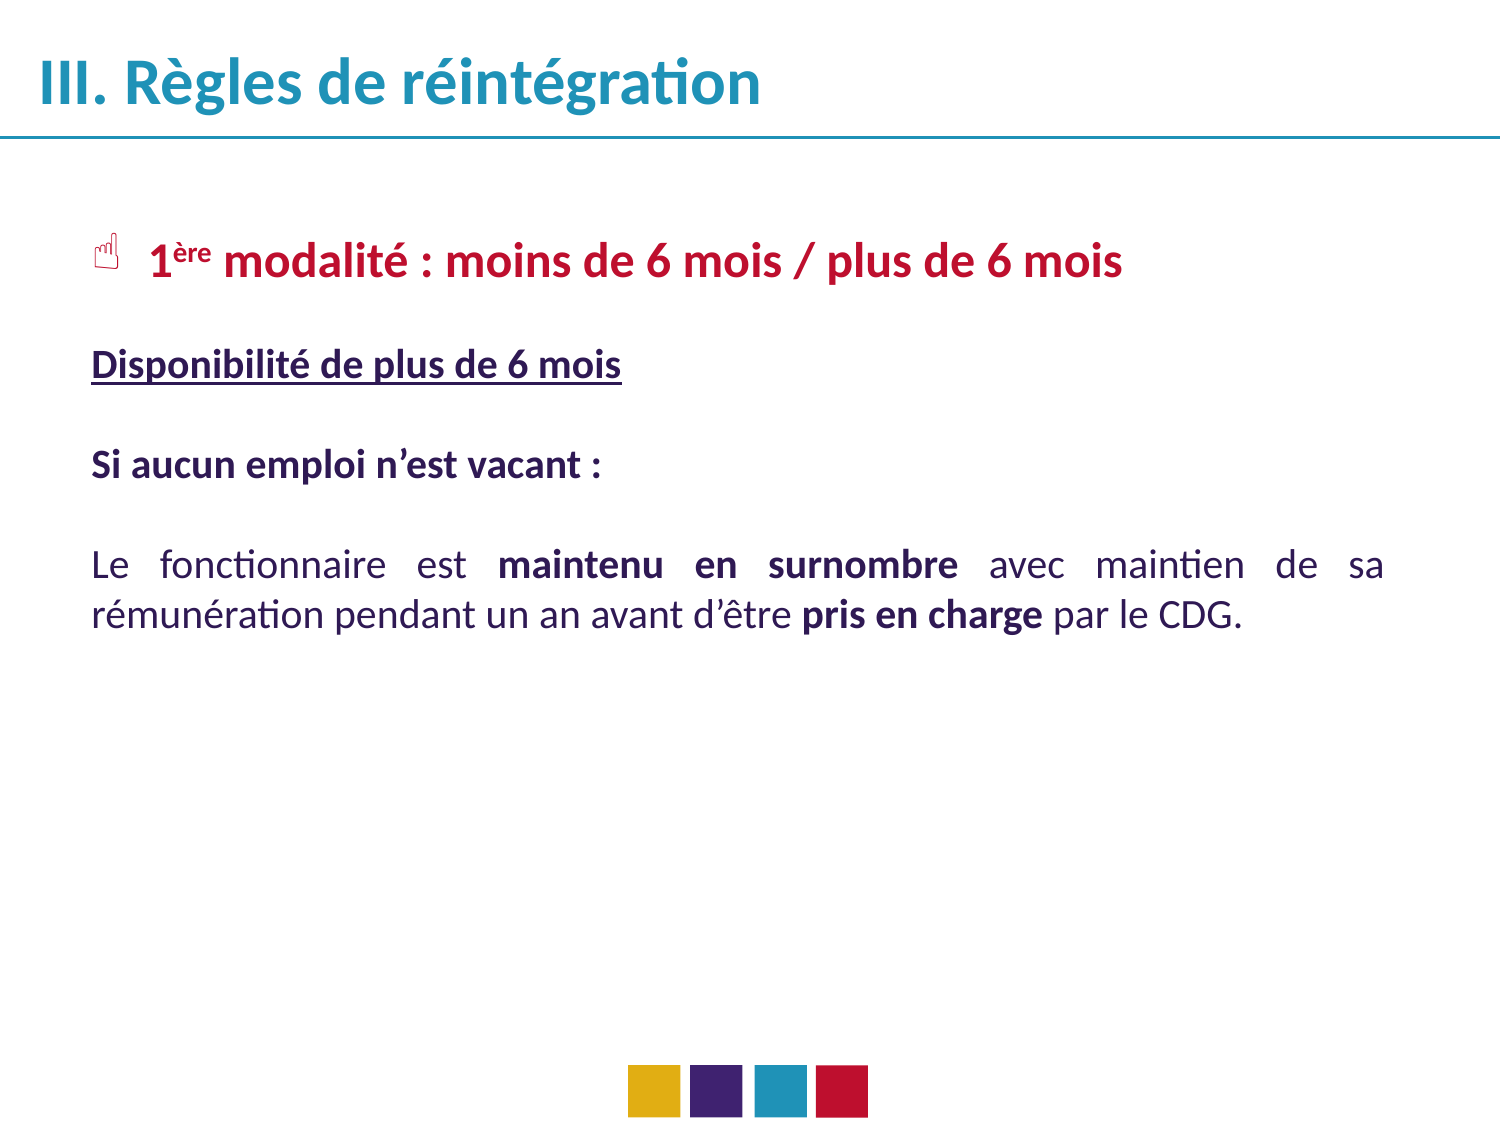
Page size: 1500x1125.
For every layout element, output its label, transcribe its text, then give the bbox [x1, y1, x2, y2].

text_box 1ère modalité : moins de 6 mois / plus de 6 mois Disponibilité de plus de 6 mois Si aucun emploi n’est vacant : Le fonctionnaire est maintenu en surnombre avec maintien de sa rémunération pendant un an avant d’être pris en charge par le CDG. [76, 219, 1400, 795]
text_box [49, 184, 1451, 1012]
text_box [627, 1064, 869, 1118]
text_box III. Règles de réintégration [23, 30, 1423, 126]
